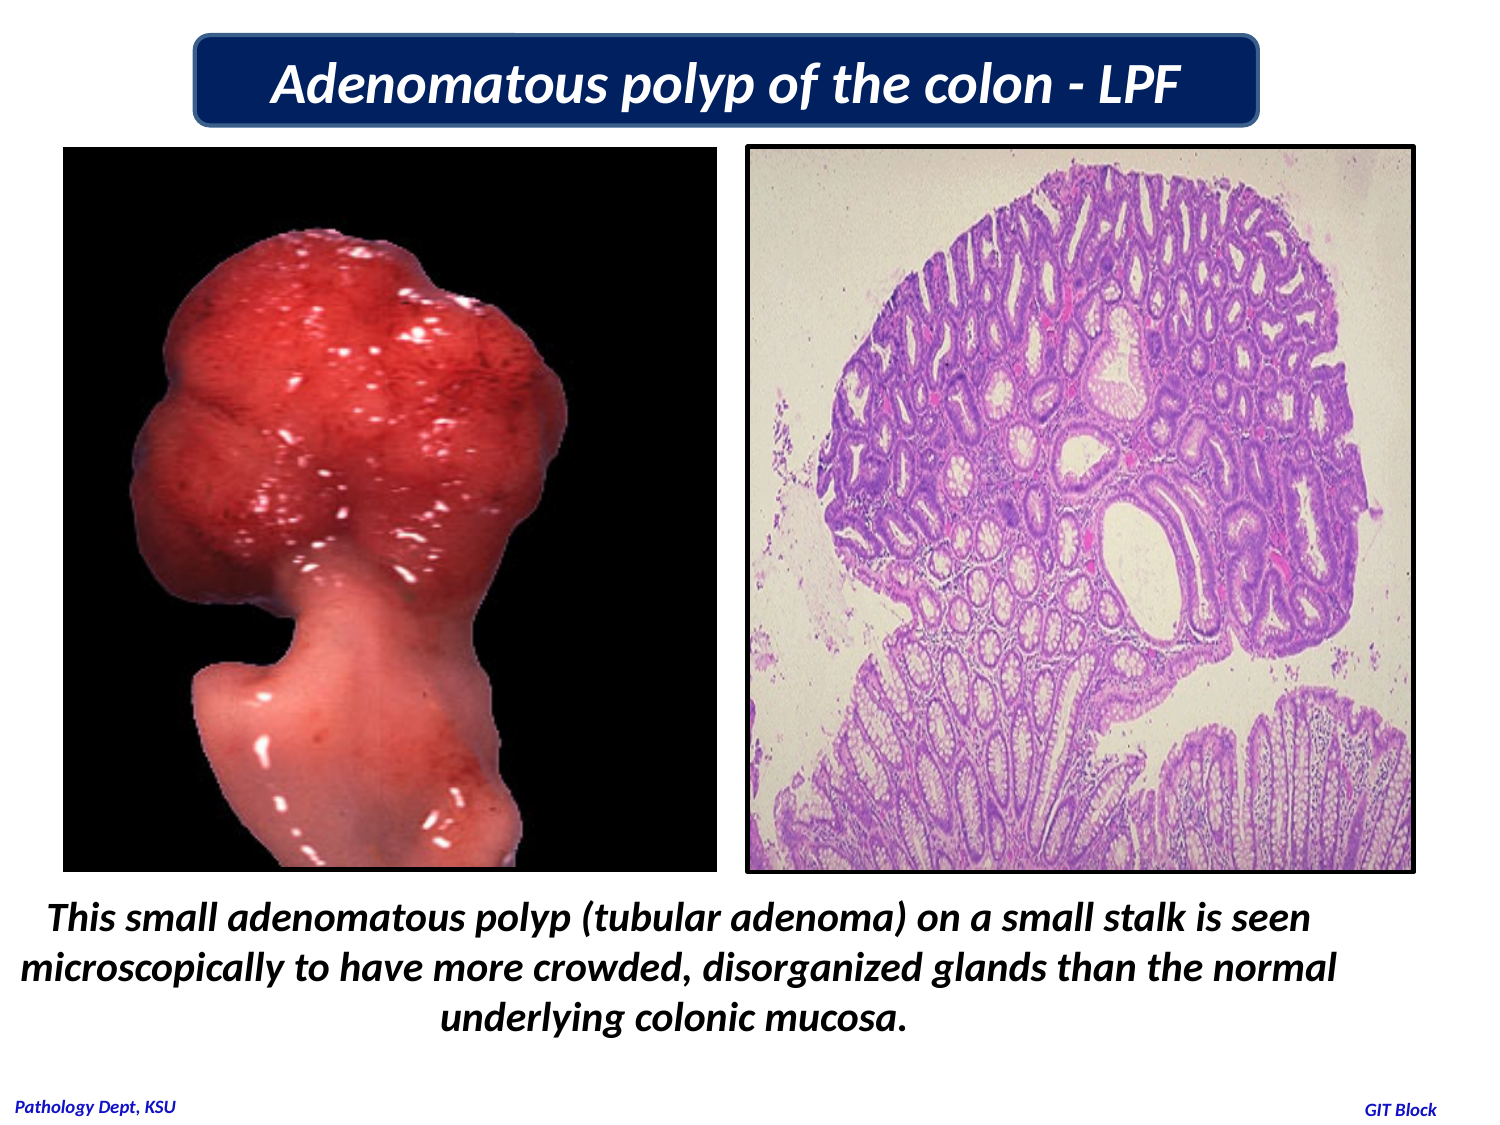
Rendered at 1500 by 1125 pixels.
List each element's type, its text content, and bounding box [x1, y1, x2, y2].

text_box This small adenomatous polyp (tubular adenoma) on a small stalk is seen microscopically to have more crowded, disorganized glands than the normal underlying colonic mucosa. [0, 882, 1359, 1048]
text_box GIT Block [1349, 1089, 1500, 1125]
picture [749, 148, 1412, 870]
text_box Pathology Dept, KSU [0, 1087, 213, 1125]
text_box [64, 149, 715, 870]
text_box Adenomatous polyp of the colon - LPF [192, 32, 1260, 128]
